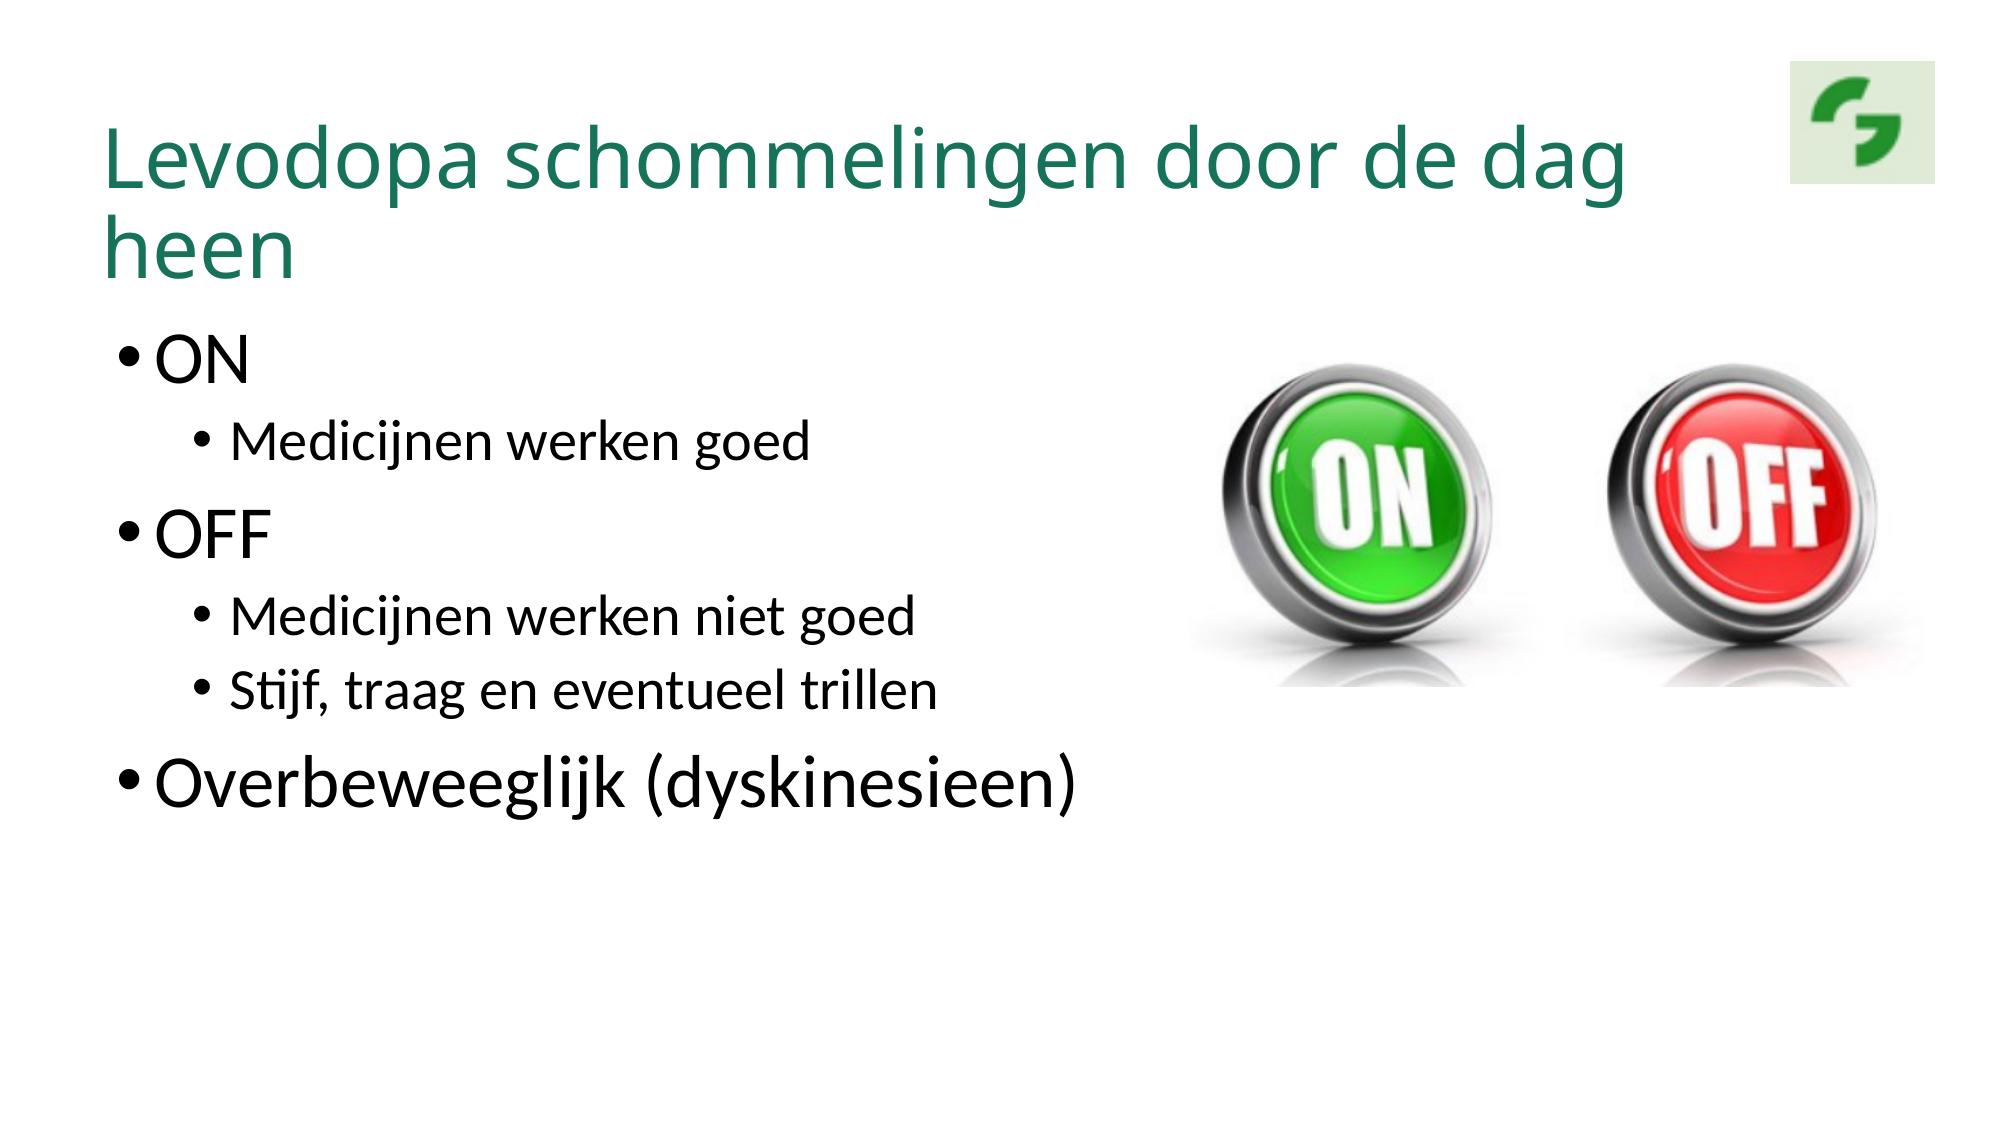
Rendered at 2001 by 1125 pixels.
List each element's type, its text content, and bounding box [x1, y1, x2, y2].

picture [1790, 61, 1935, 184]
picture [1189, 356, 1935, 687]
text_box Levodopa schommelingen door de dag heen [86, 101, 1683, 312]
list ON Medicijnen werken goed OFF Medicijnen werken niet goed Stijf, traag en eventueel trillen Overbeweeglijk (dyskinesieen) [101, 311, 1827, 1026]
